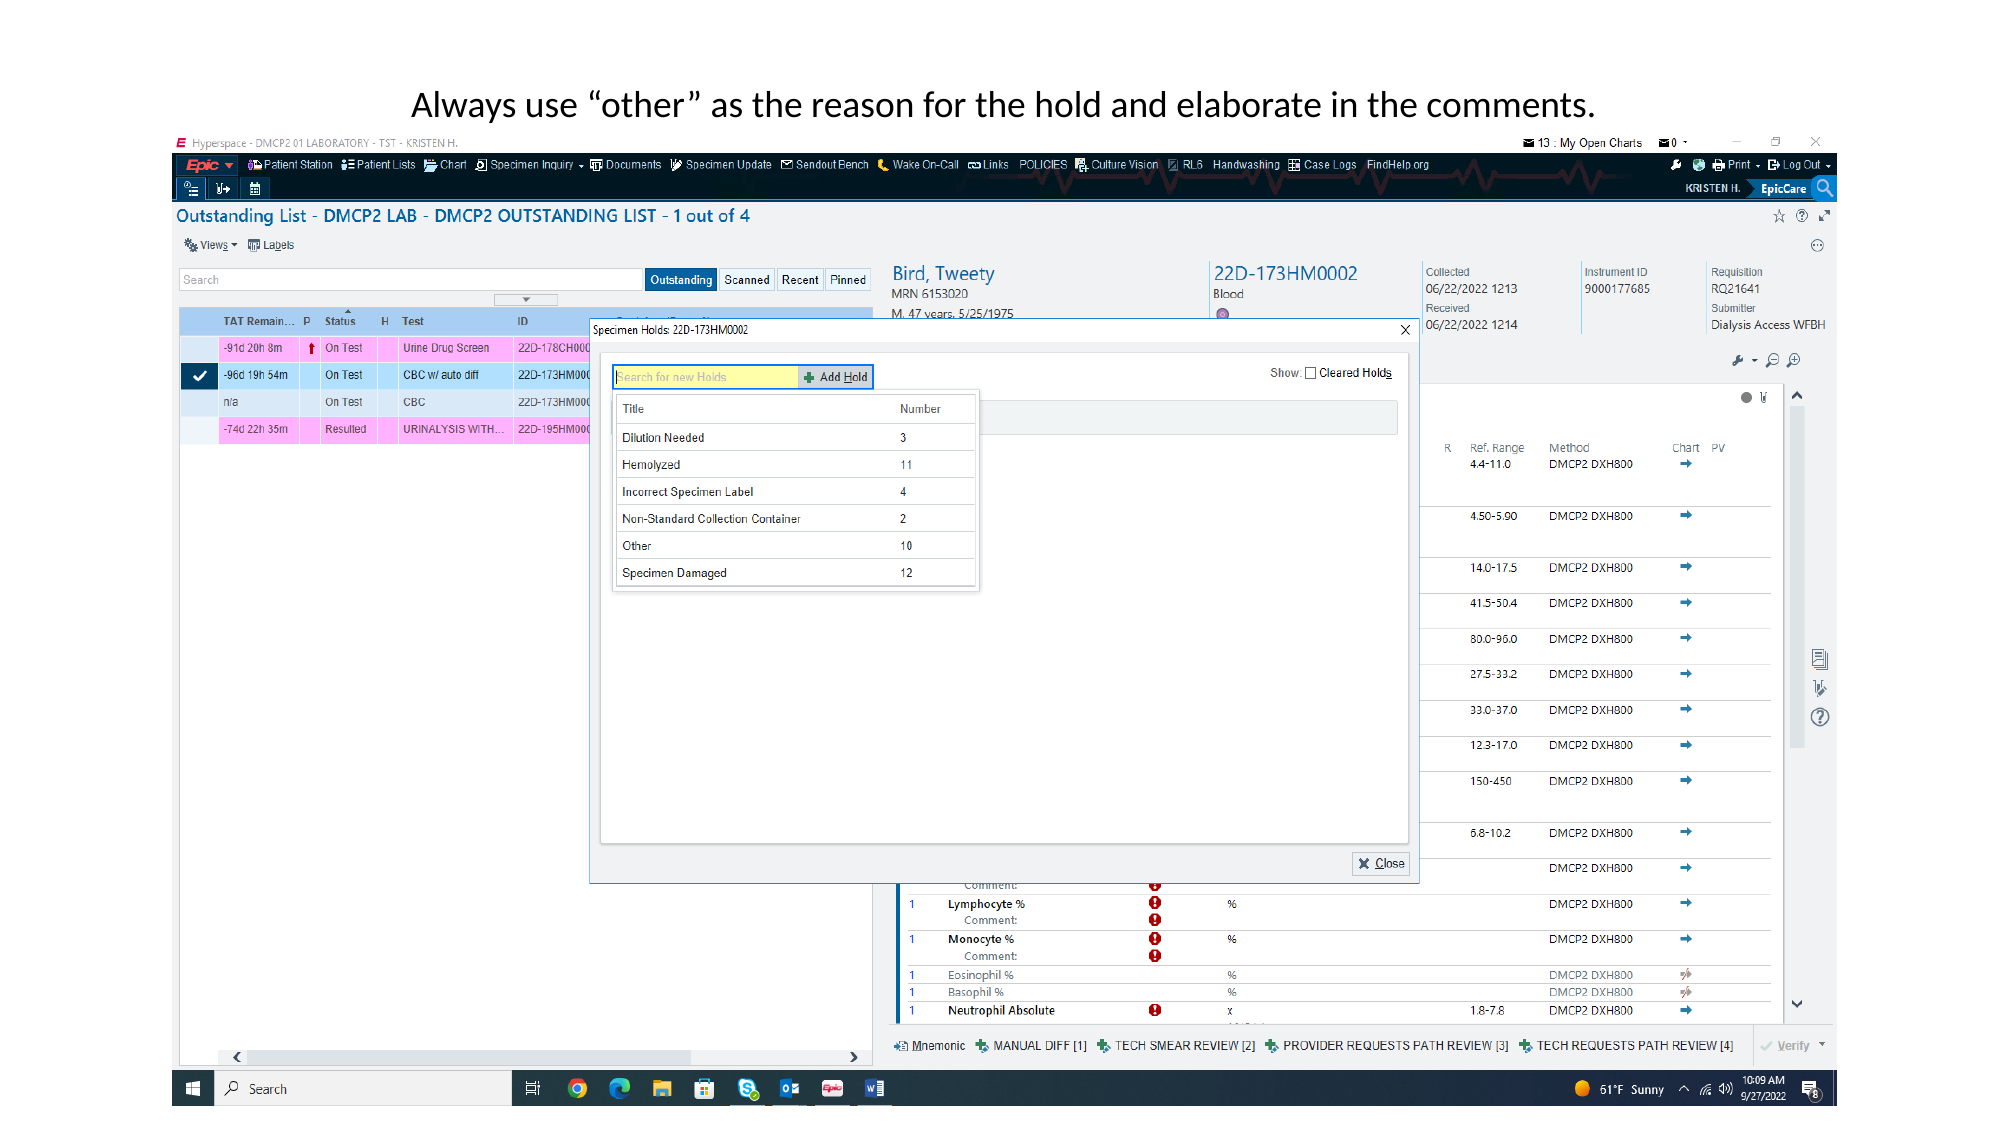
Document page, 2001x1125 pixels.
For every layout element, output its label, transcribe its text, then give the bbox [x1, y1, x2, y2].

picture [172, 132, 1837, 1106]
text_box Always use “other” as the reason for the hold and elaborate in the comments. [242, 72, 1766, 132]
